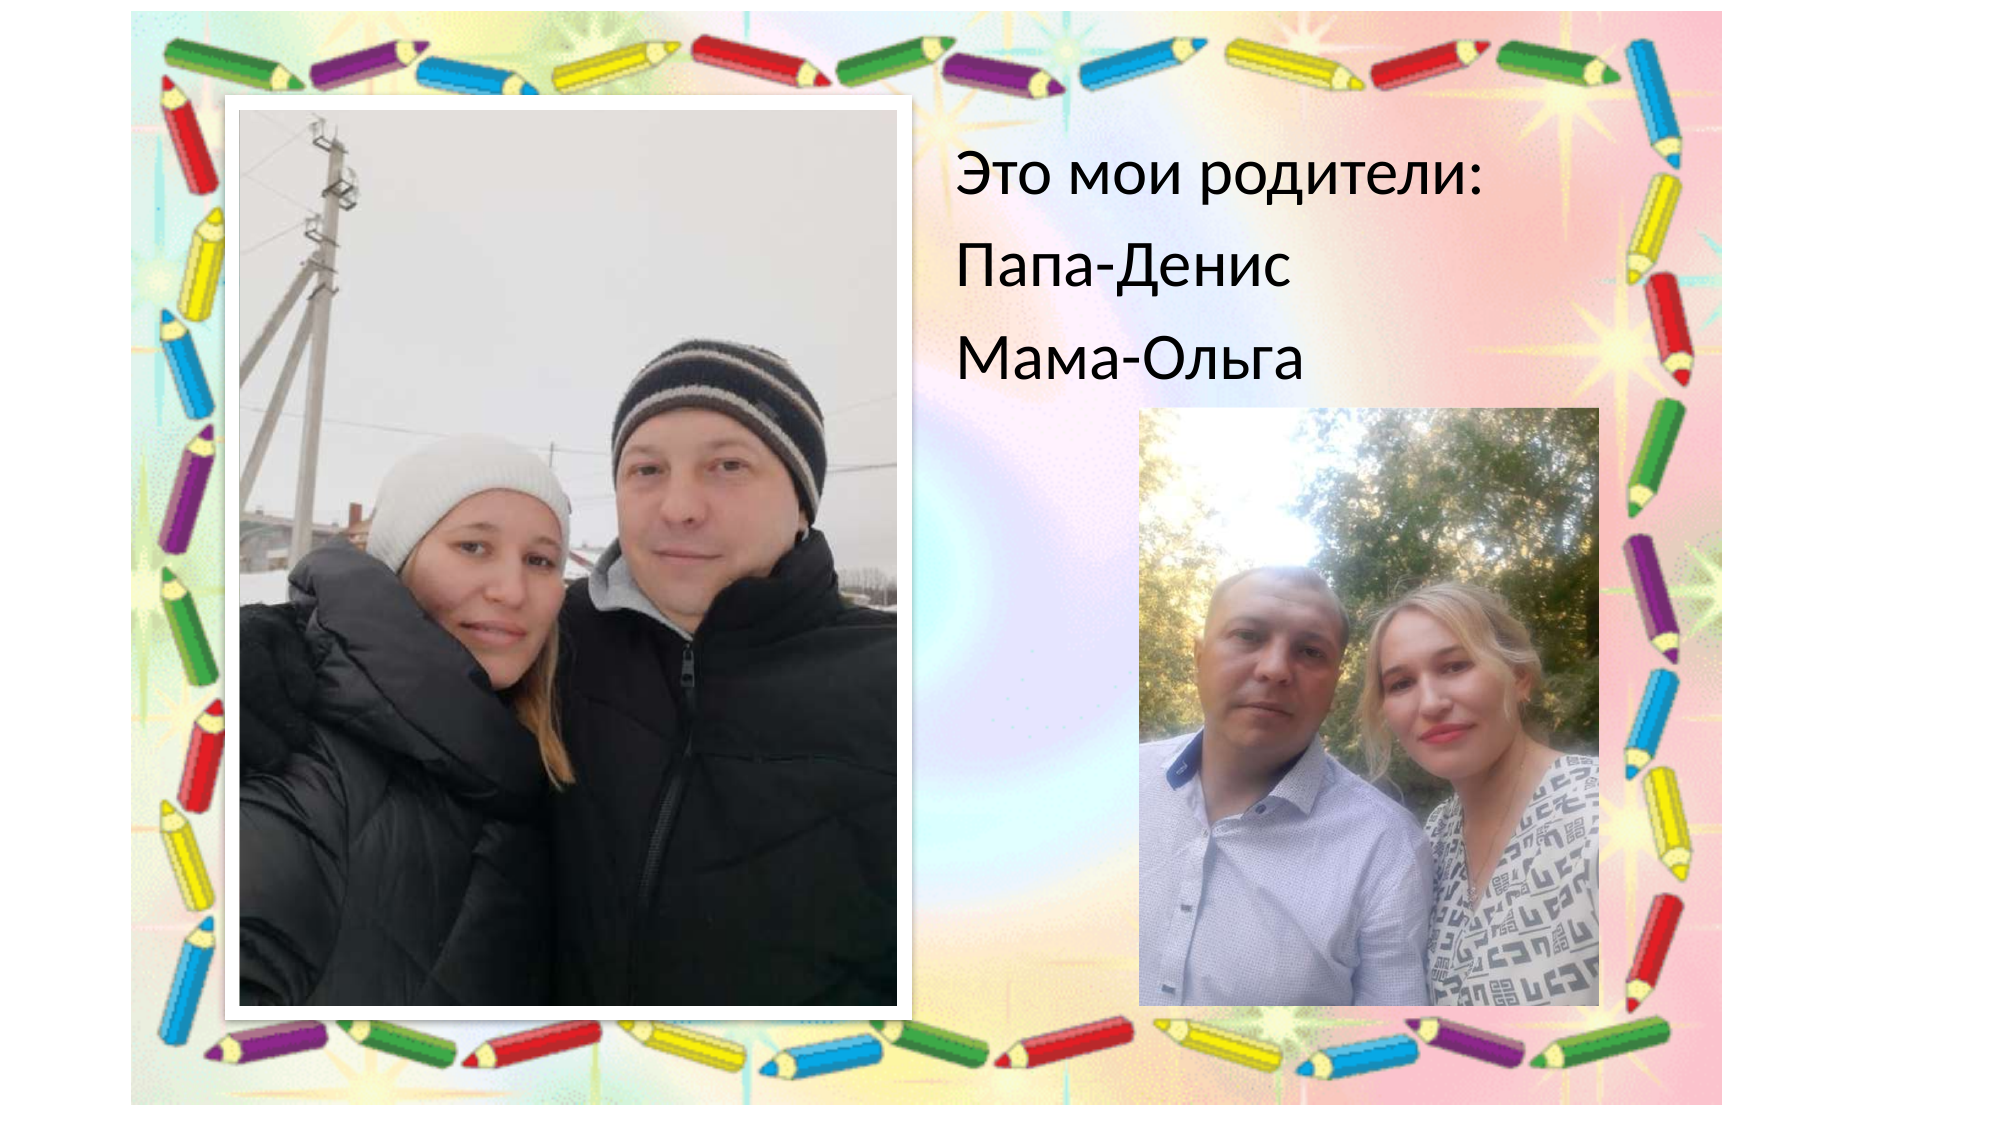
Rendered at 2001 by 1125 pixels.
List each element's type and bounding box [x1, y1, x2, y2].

picture [120, 11, 1722, 1106]
